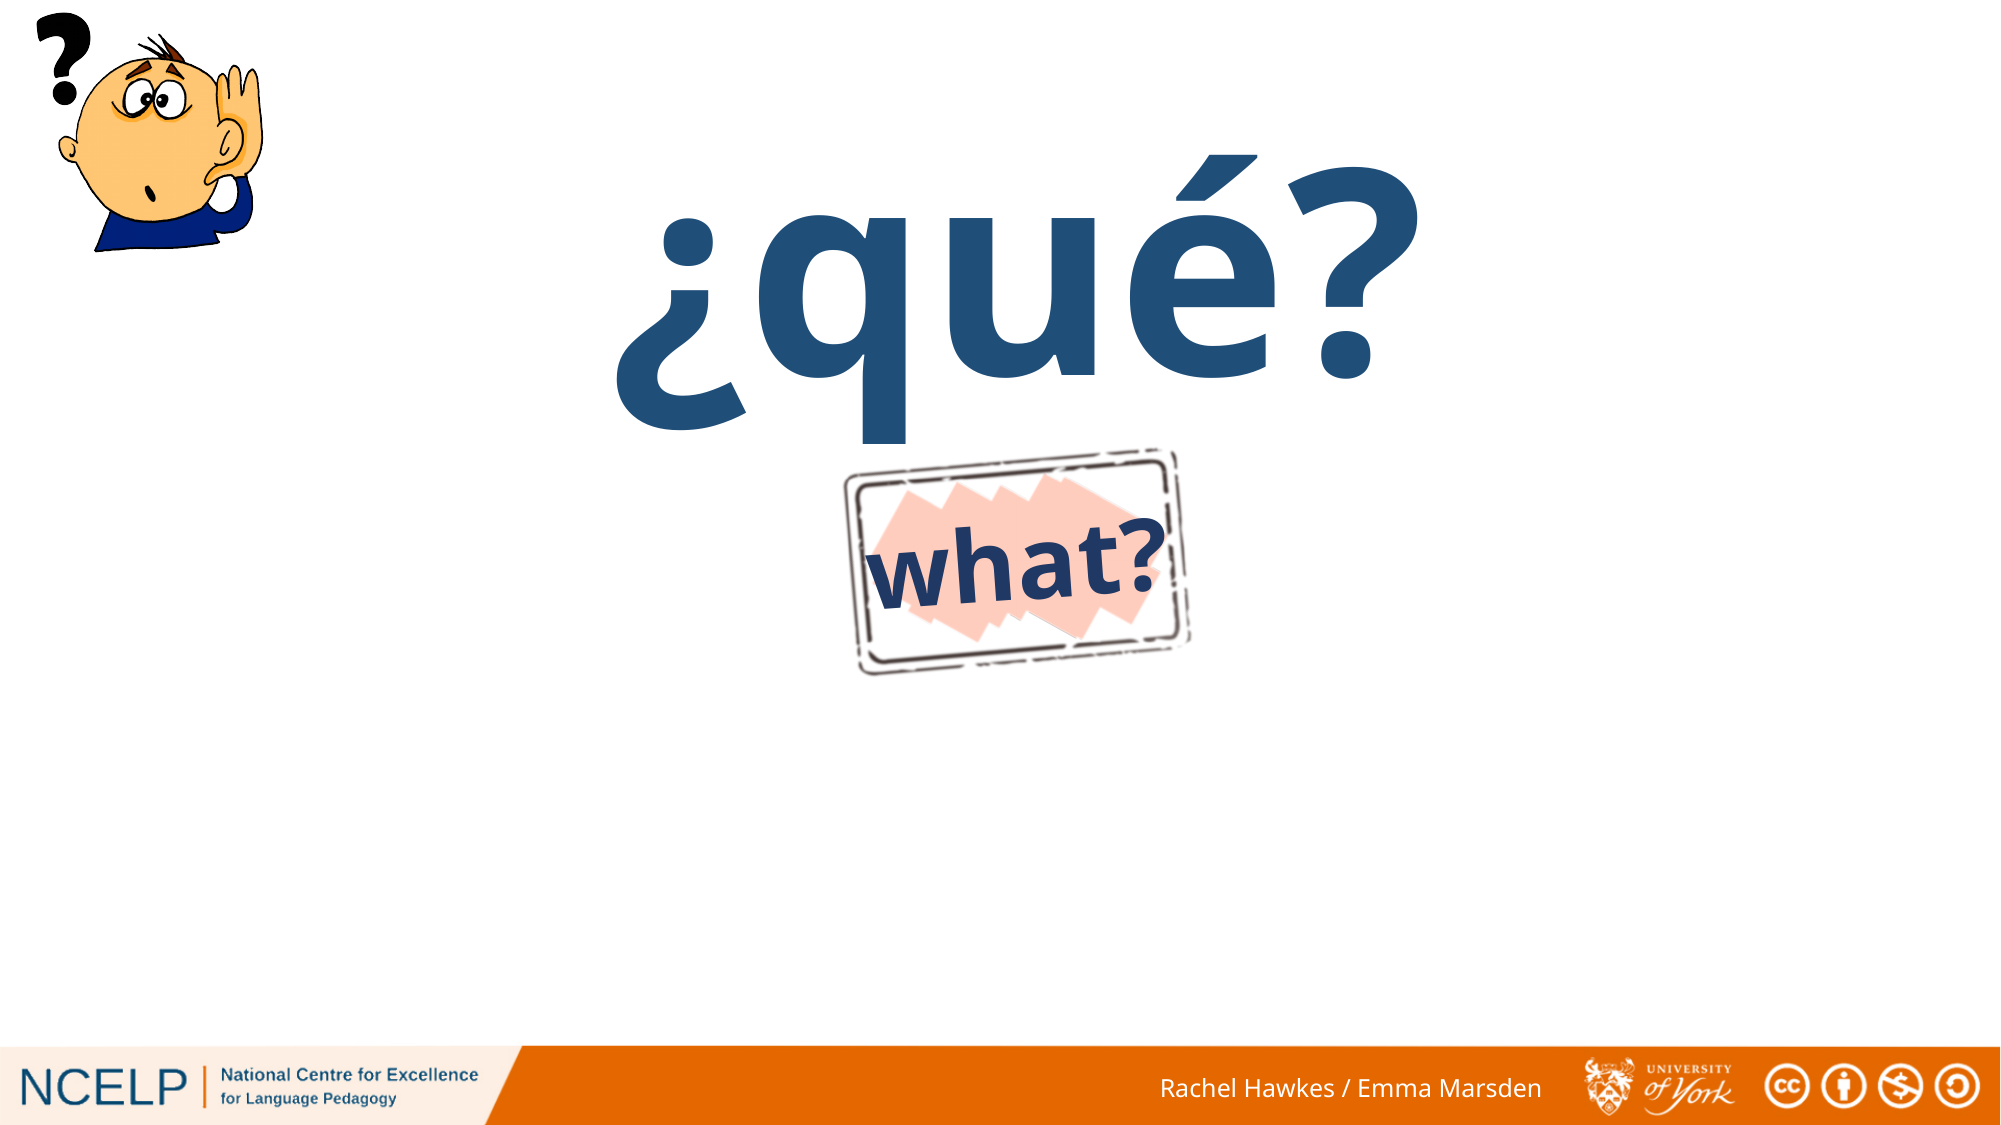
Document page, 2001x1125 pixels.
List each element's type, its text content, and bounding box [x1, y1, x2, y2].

text_box ¿qué? [17, 80, 2000, 441]
text_box Rachel Hawkes / Emma Marsden [1145, 1065, 1678, 1110]
picture [0, 0, 2001, 1125]
